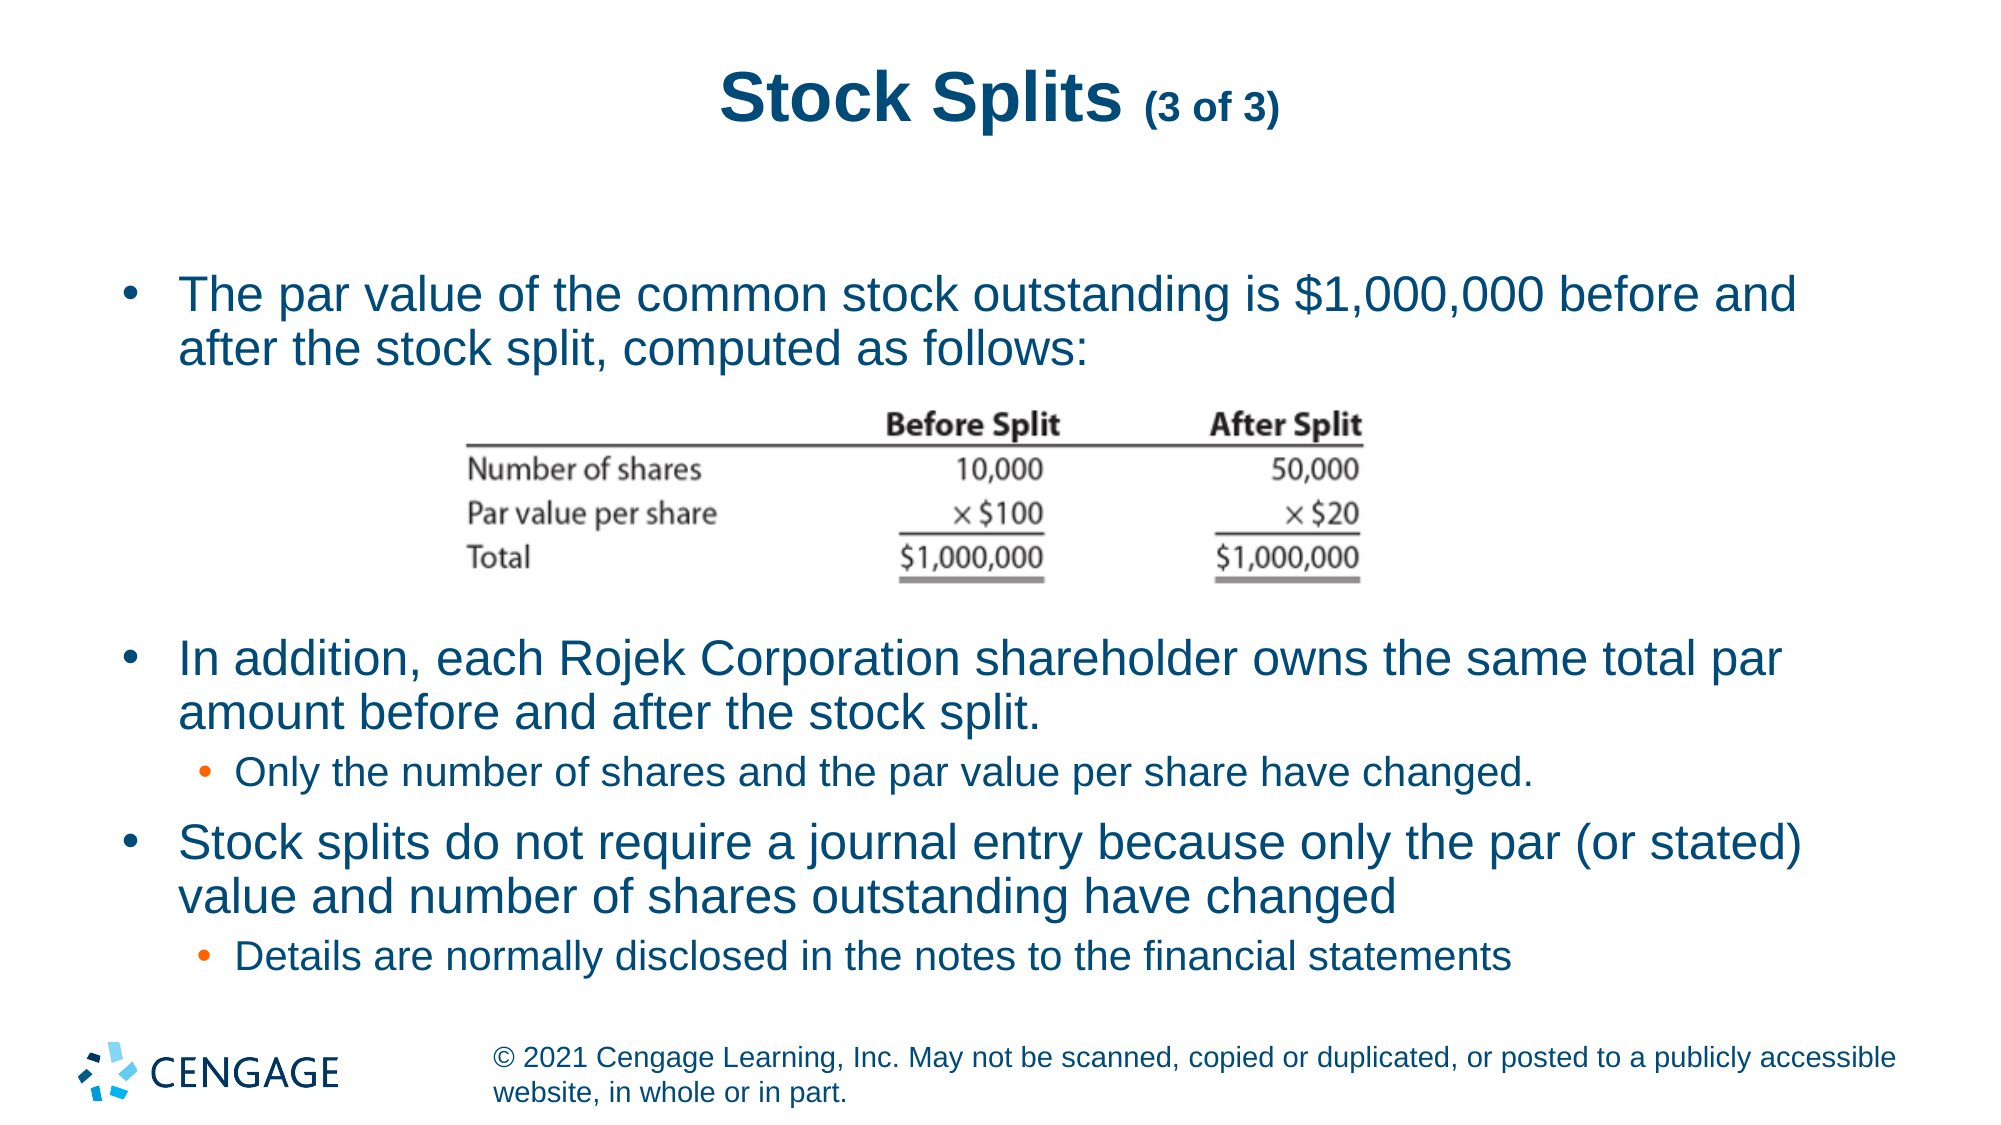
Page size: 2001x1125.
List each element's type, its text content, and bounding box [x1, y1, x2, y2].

picture [78, 1042, 338, 1101]
list In addition, each Rojek Corporation shareholder owns the same total par amount before and after the stock split. Only the number of shares and the par value per share have changed. Stock splits do not require a journal entry because only the par (or stated) value and number of shares outstanding have changed Details are normally disclosed in the notes to the financial statements [121, 632, 1880, 987]
picture [432, 404, 1388, 592]
title Stock Splits (3 of 3) [137, 59, 1863, 171]
list The par value of the common stock outstanding is $1,000,000 before and after the stock split, computed as follows: [121, 268, 1880, 402]
